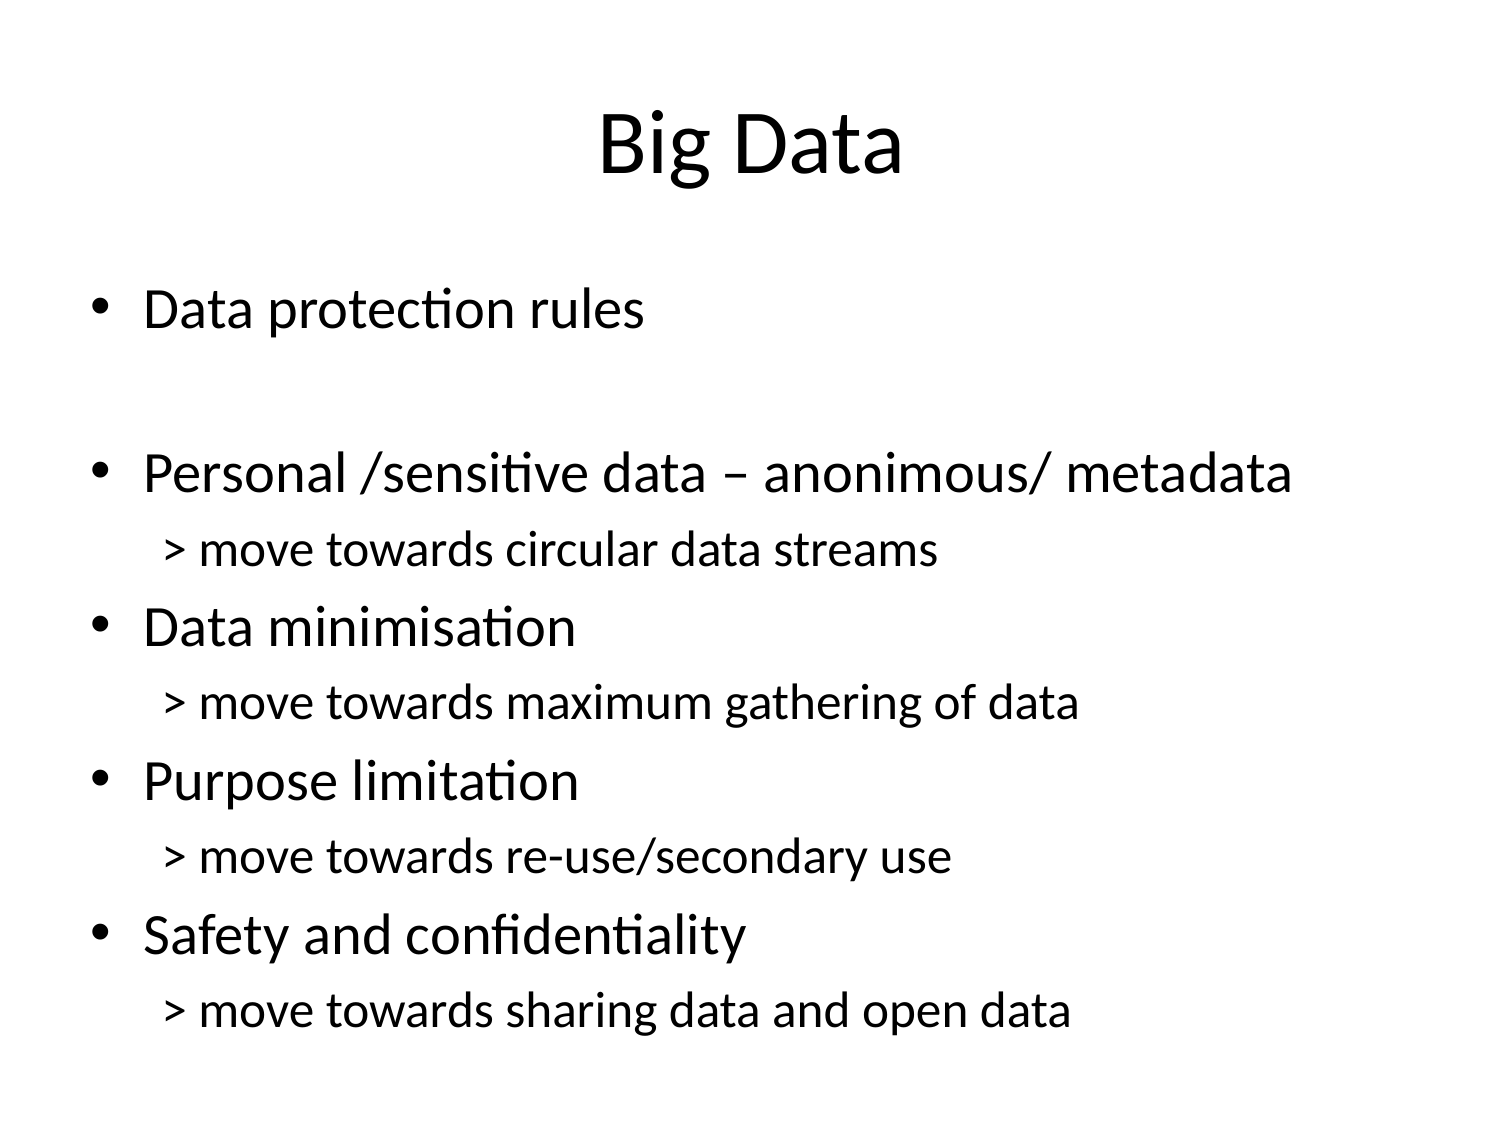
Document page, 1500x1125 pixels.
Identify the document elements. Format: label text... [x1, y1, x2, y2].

list Data protection rules Personal /sensitive data – anonimous/ metadata > move towards circular data streams Data minimisation > move towards maximum gathering of data Purpose limitation > move towards re-use/secondary use Safety and confidentiality > move towards sharing data and open data [75, 262, 1425, 1047]
title Big Data [76, 42, 1427, 231]
